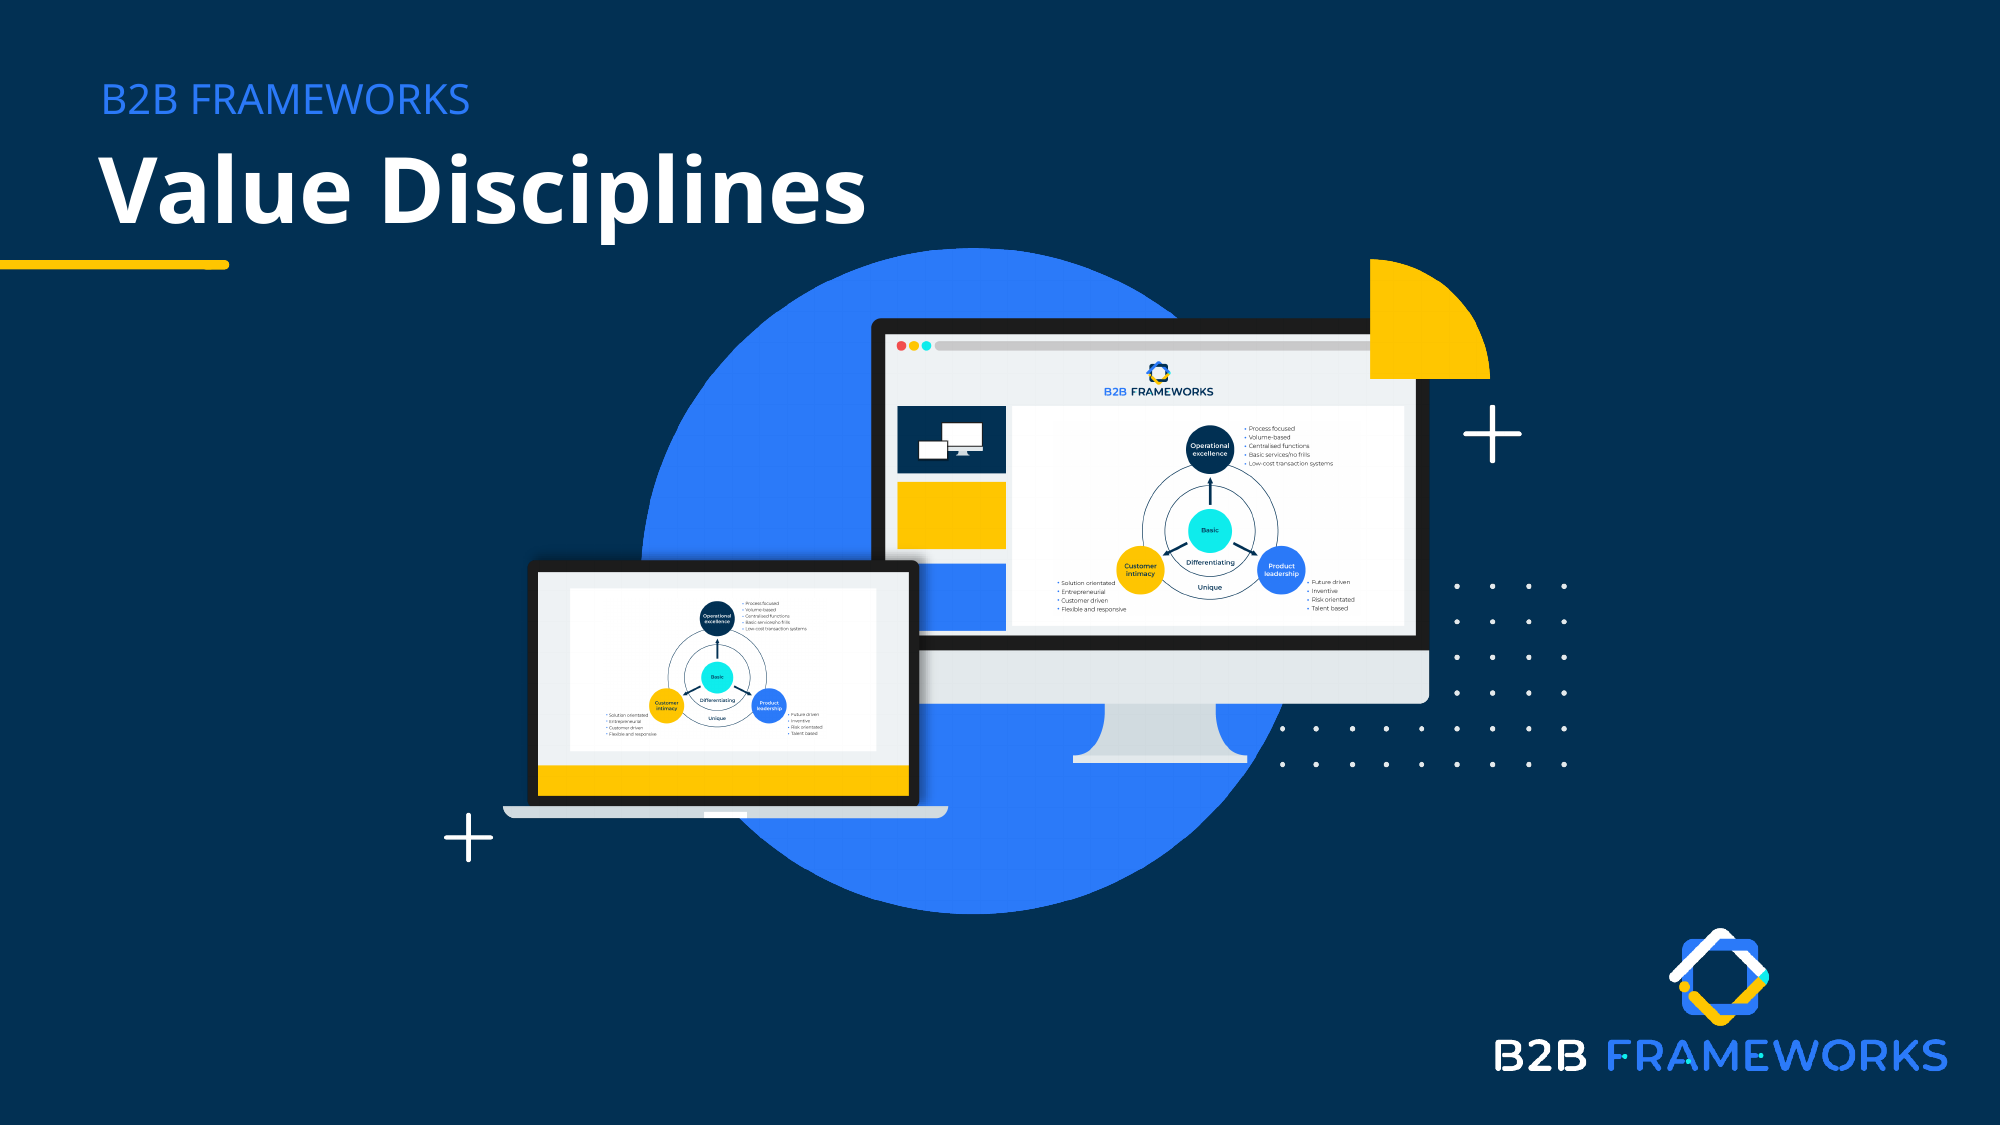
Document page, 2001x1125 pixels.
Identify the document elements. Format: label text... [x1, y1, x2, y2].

picture [429, 270, 1961, 1096]
title Value Disciplines [83, 137, 1835, 270]
